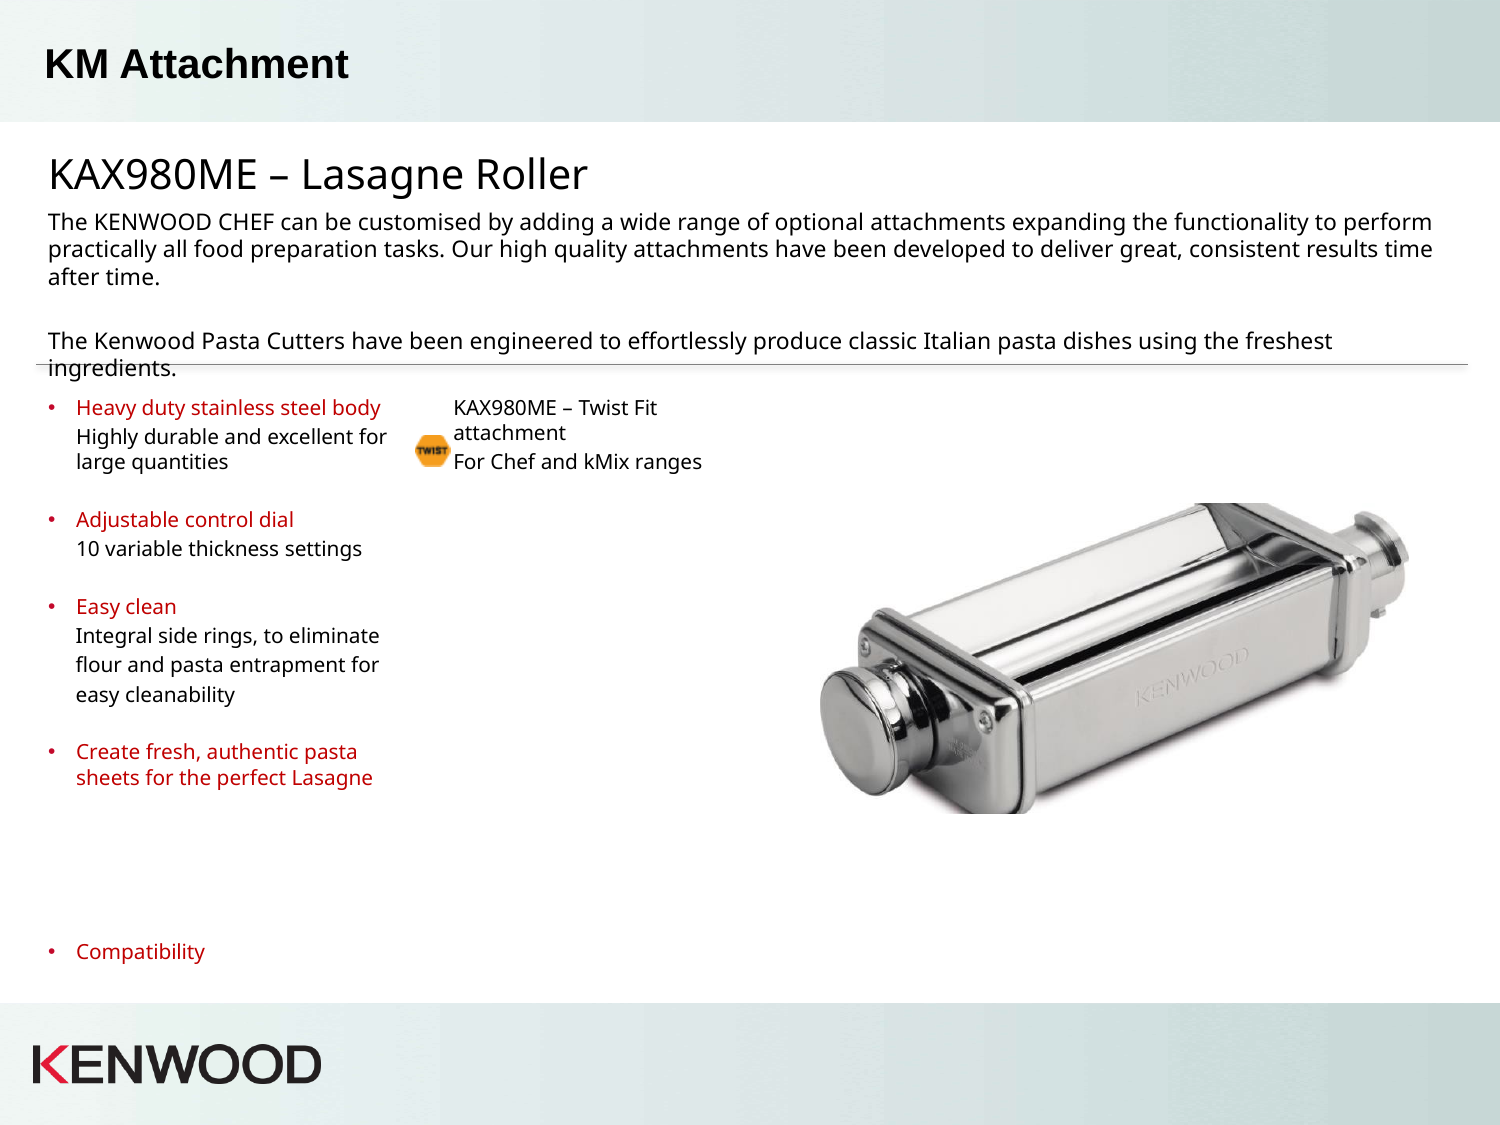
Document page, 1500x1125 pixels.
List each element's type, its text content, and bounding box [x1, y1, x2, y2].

list The KENWOOD CHEF can be customised by adding a wide range of optional attachments expanding the functionality to perform practically all food preparation tasks. Our high quality attachments have been developed to deliver great, consistent results time after time. The Kenwood Pasta Cutters have been engineered to effortlessly produce classic Italian pasta dishes using the freshest ingredients. [33, 224, 1467, 364]
picture [0, 0, 1500, 122]
picture [820, 503, 1409, 814]
picture [415, 434, 451, 467]
title KAX980ME – Lasagne Roller [33, 133, 1468, 213]
text_box KM Attachment [29, 14, 417, 109]
list Heavy duty stainless steel body Highly durable and excellent for large quantities Adjustable control dial 10 variable thickness settings Easy clean Integral side rings, to eliminate flour and pasta entrapment for easy cleanability Create fresh, authentic pasta sheets for the perfect Lasagne Compatibility KAX980ME – Twist Fit attachment For Chef and kMix ranges [33, 387, 788, 984]
picture [0, 1003, 1500, 1125]
